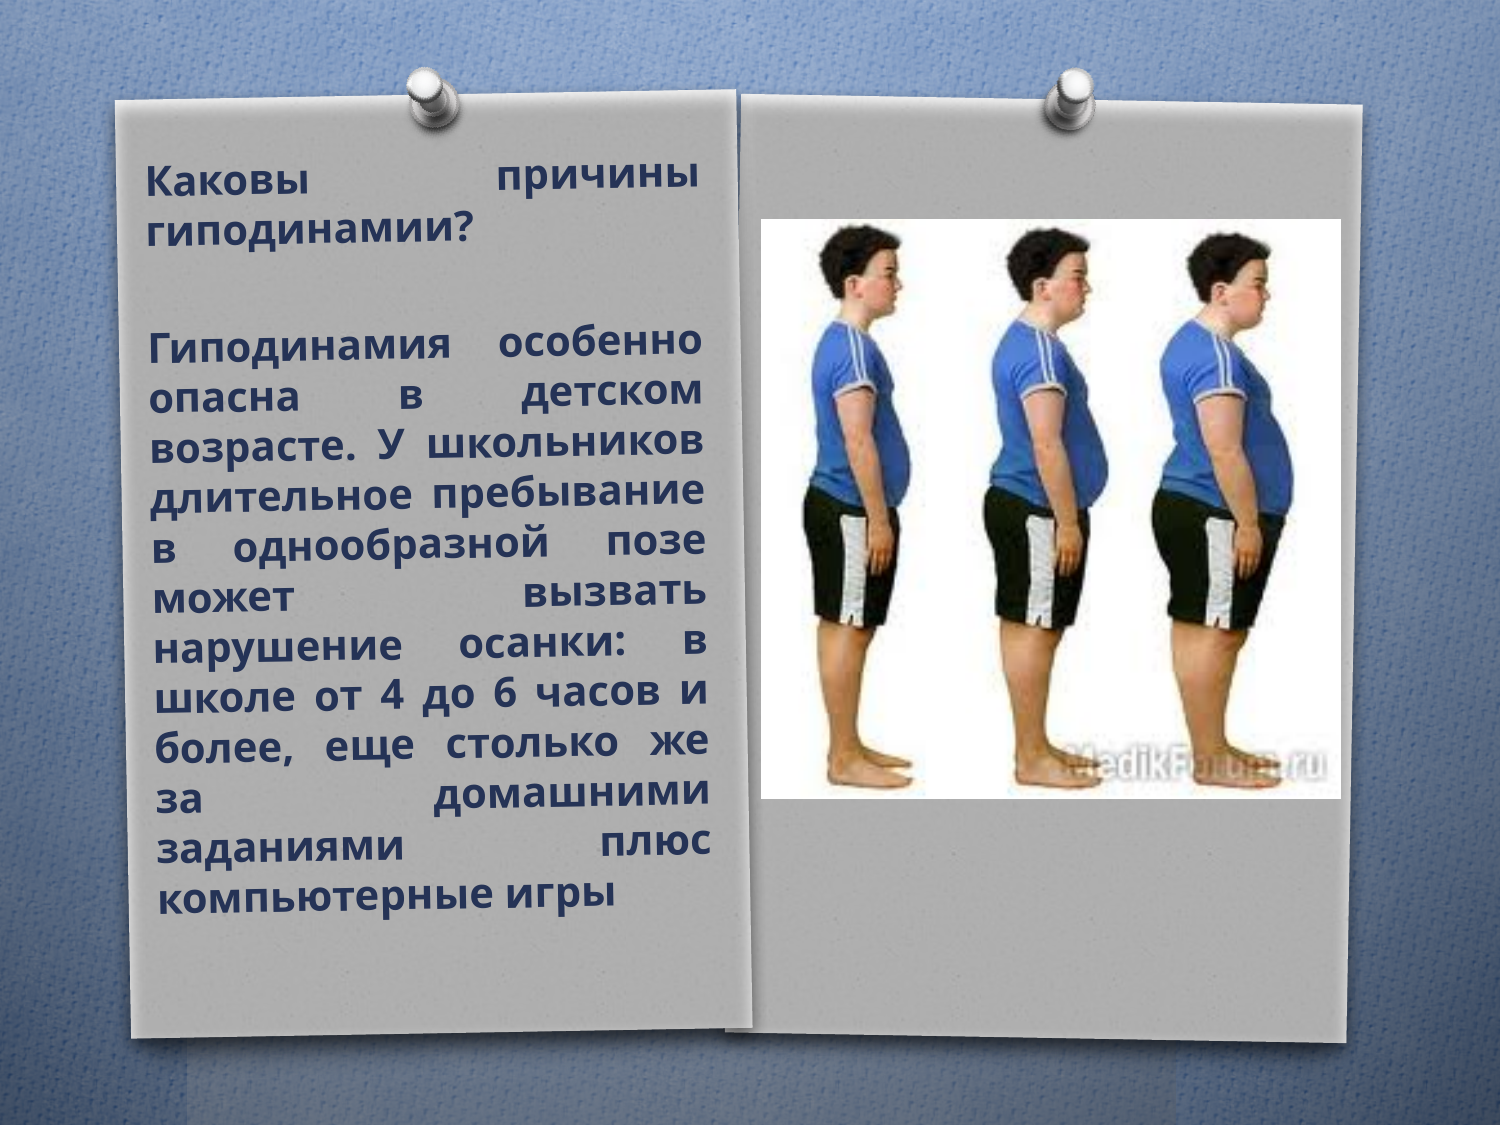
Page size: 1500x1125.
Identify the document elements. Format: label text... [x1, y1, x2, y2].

picture [375, 33, 497, 142]
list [761, 219, 1341, 799]
list Каковы причины гиподинамии? Гиподинамия особенно опасна в детском возрасте. У школьников длительное пребывание в однообразной позе может вызвать нарушение осанки: в школе от 4 до 6 часов и более, еще столько же за домашними заданиями плюс компьютерные игры [128, 137, 730, 994]
picture [1016, 41, 1138, 162]
